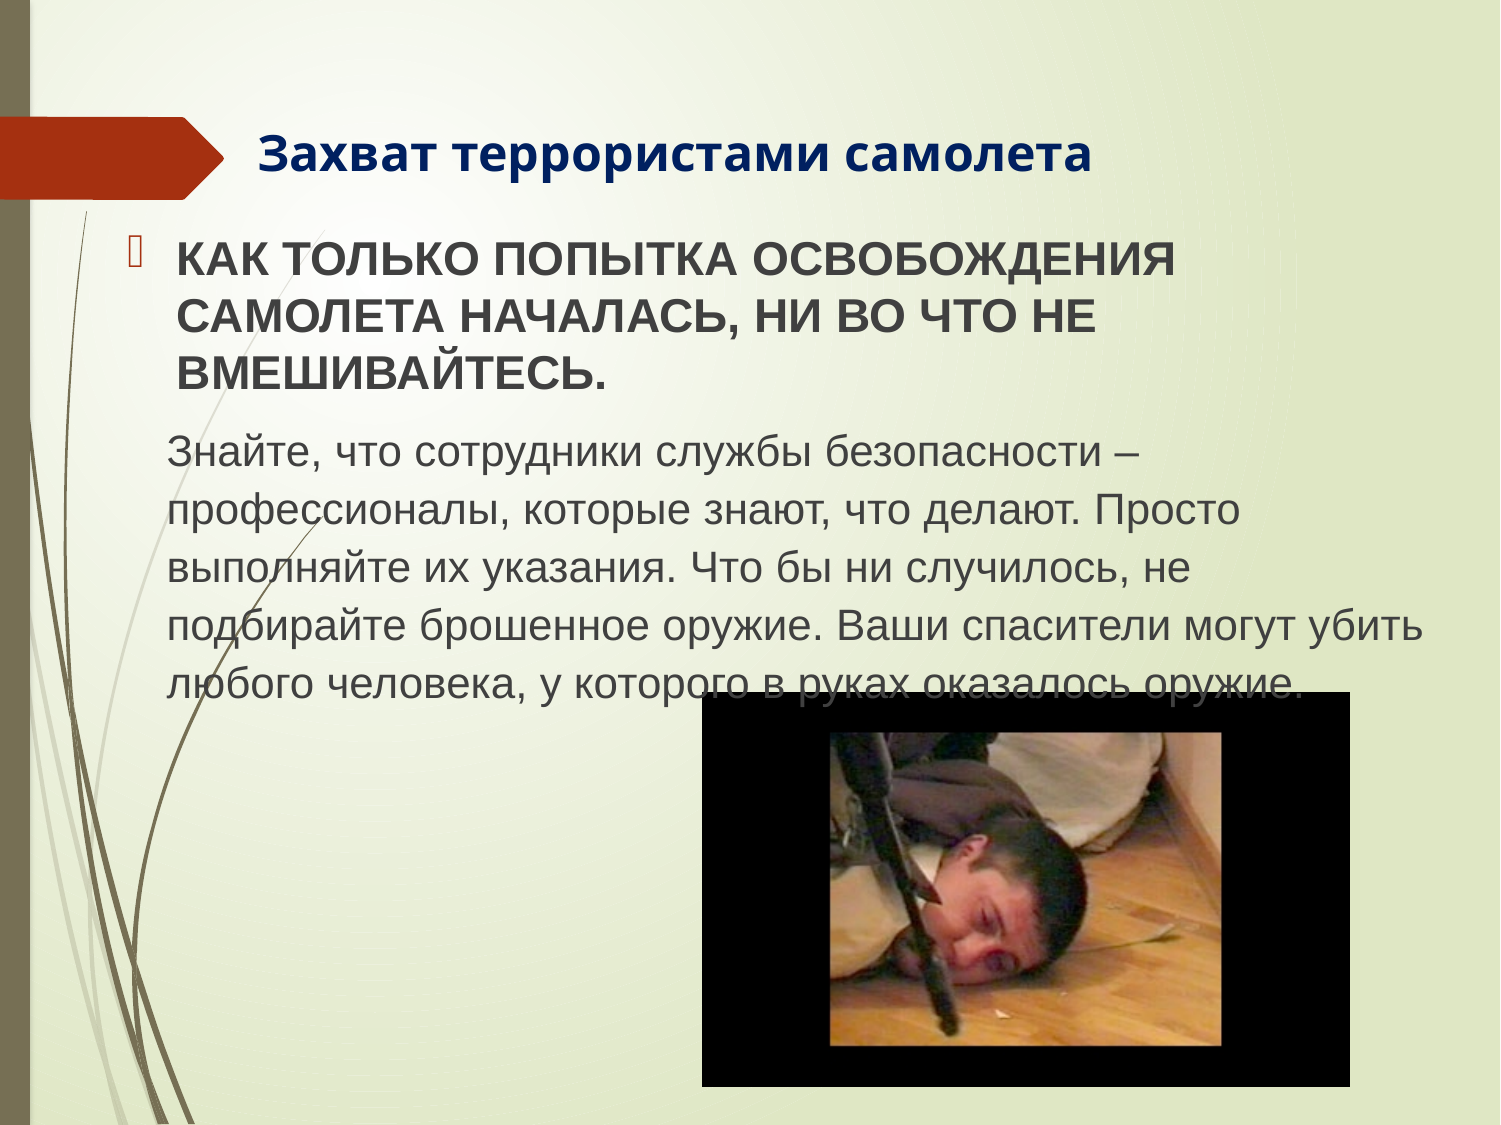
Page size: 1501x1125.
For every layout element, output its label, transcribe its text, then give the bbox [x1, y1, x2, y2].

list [702, 692, 1350, 1087]
text_box Захват террористами самолета [242, 113, 1368, 198]
list Как только попытка освобождения самолета началась, ни во что не вмешивайтесь. Знайте, что сотрудники службы безопасности –профессионалы, которые знают, что делают. Просто выполняйте их указания. Что бы ни случилось, не подбирайте брошенное оружие. Ваши спасители могут убить любого человека, у которого в руках оказалось оружие. [112, 219, 1448, 740]
